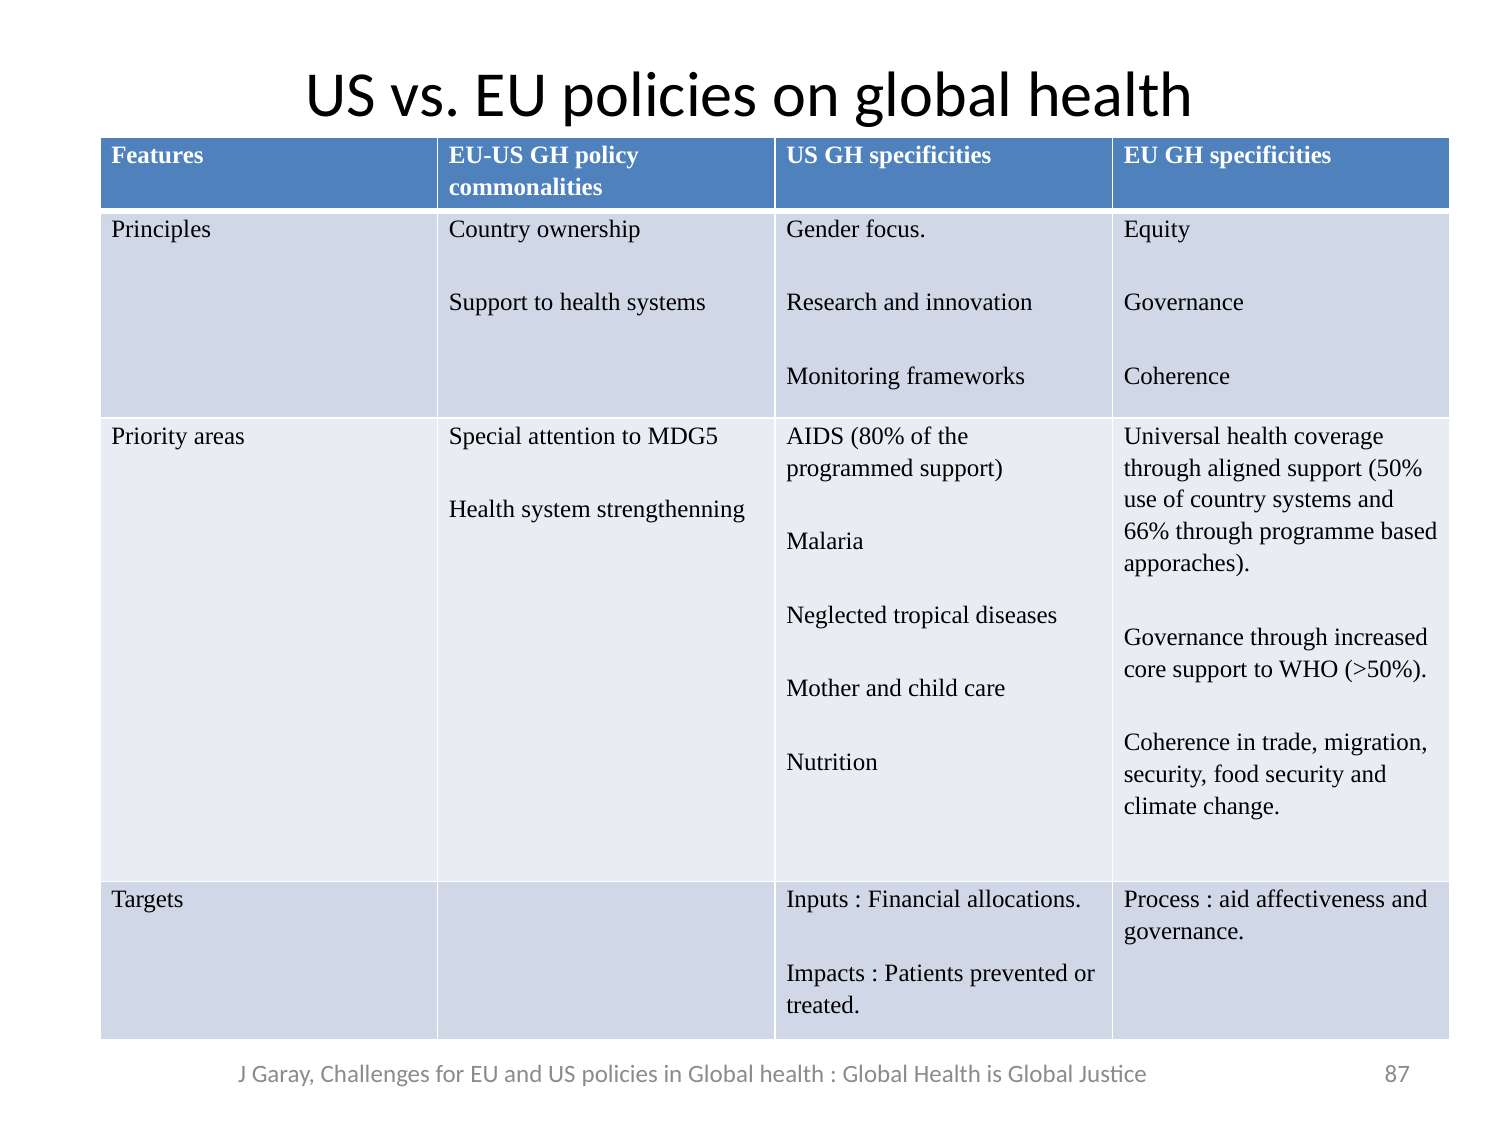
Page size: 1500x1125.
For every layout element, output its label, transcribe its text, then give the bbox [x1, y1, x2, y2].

table_cell Special attention to MDG5 Health system strengthenning [438, 419, 774, 881]
title US vs. EU policies on global health [74, 44, 1426, 138]
table_header EU GH specificities [1113, 138, 1449, 208]
table_header US GH specificities [776, 138, 1112, 208]
table_cell Process : aid affectiveness and governance. [1113, 882, 1449, 1039]
table_cell Equity Governance Coherence [1113, 214, 1449, 417]
table_header Features [101, 138, 437, 208]
table_cell Inputs : Financial allocations. Impacts : Patients prevented or treated. [776, 882, 1112, 1039]
table_cell Gender focus. Research and innovation Monitoring frameworks [776, 214, 1112, 417]
table_cell Universal health coverage through aligned support (50% use of country systems and 66% through programme based apporaches). Governance through increased core support to WHO (>50%). Coherence in trade, migration, security, food security and climate change. [1113, 419, 1449, 881]
footer J Garay, Challenges for EU and US policies in Global health : Global Health is Global Justice [174, 1042, 1074, 1103]
table_cell Country ownership Support to health systems [438, 214, 774, 417]
table_cell Targets [101, 882, 437, 1039]
table_header EU-US GH policy commonalities [438, 138, 774, 208]
table_cell [438, 882, 774, 1039]
table_cell Principles [101, 214, 437, 417]
slide_number 87 [1074, 1042, 1425, 1103]
table_cell Priority areas [101, 419, 437, 881]
table_cell AIDS (80% of the programmed support) Malaria Neglected tropical diseases Mother and child care Nutrition [776, 419, 1112, 881]
